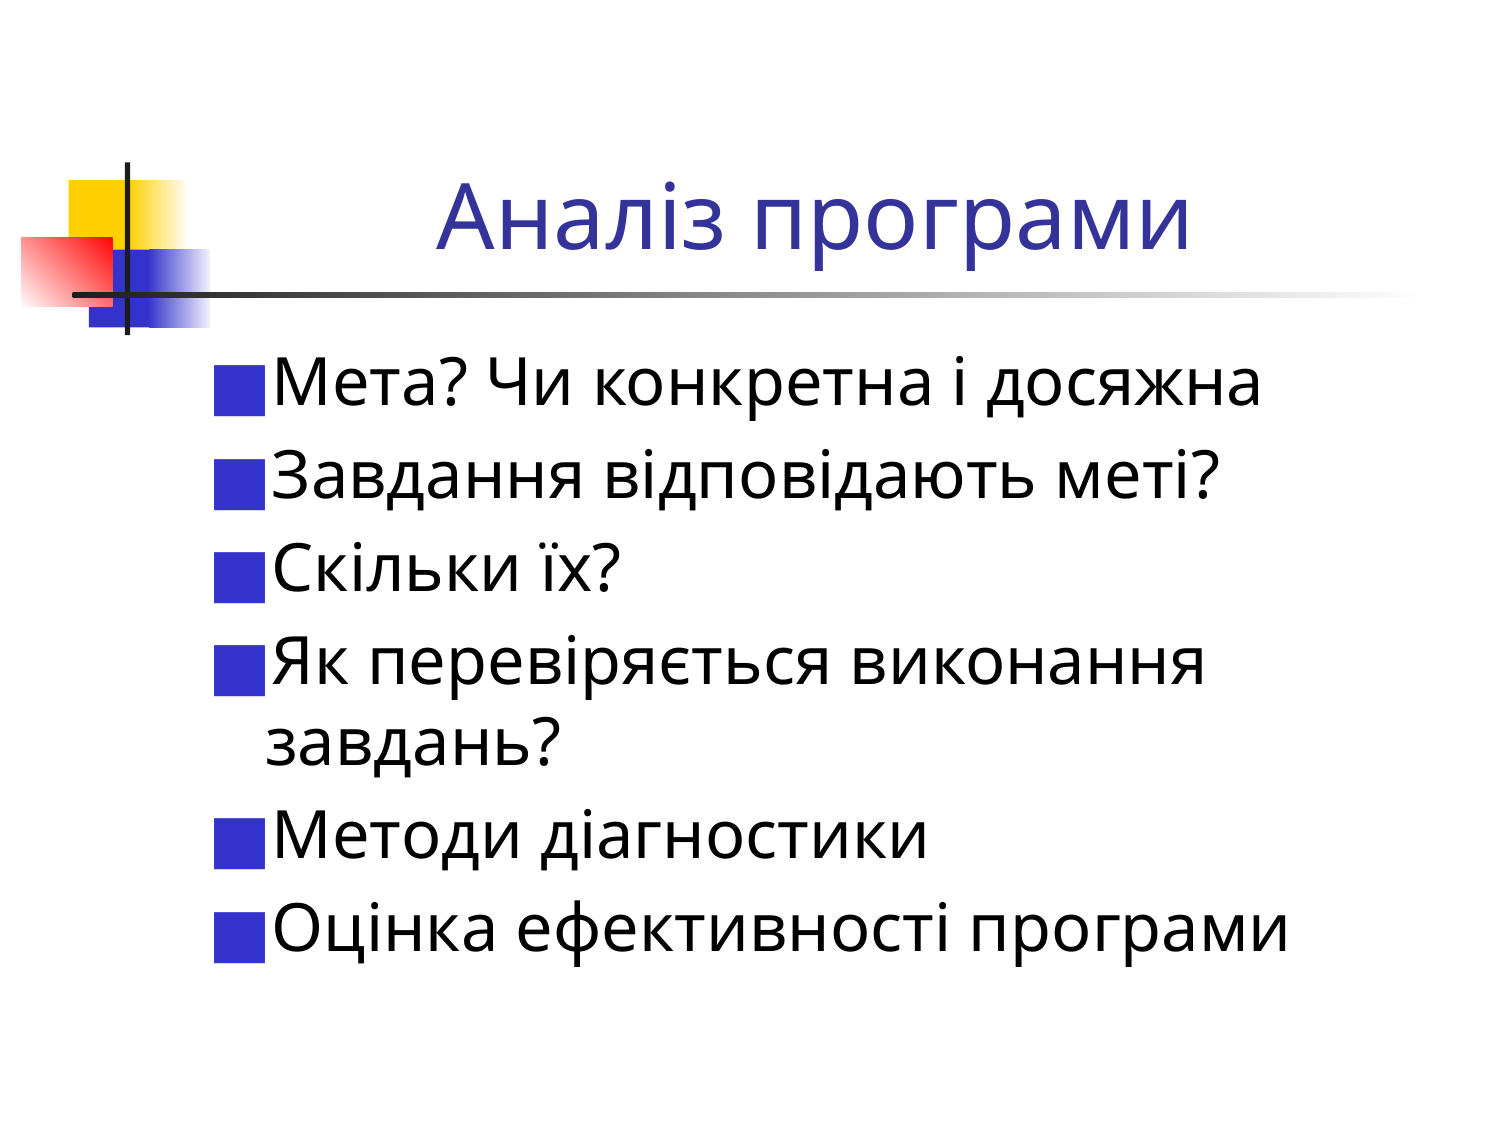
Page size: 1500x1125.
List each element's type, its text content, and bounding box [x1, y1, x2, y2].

list Мета? Чи конкретна і досяжна Завдання відповідають меті? Скільки їх? Як перевіряється виконання завдань? Методи діагностики Оцінка ефективності програми [193, 331, 1469, 1006]
title Аналіз програми [188, 35, 1468, 275]
